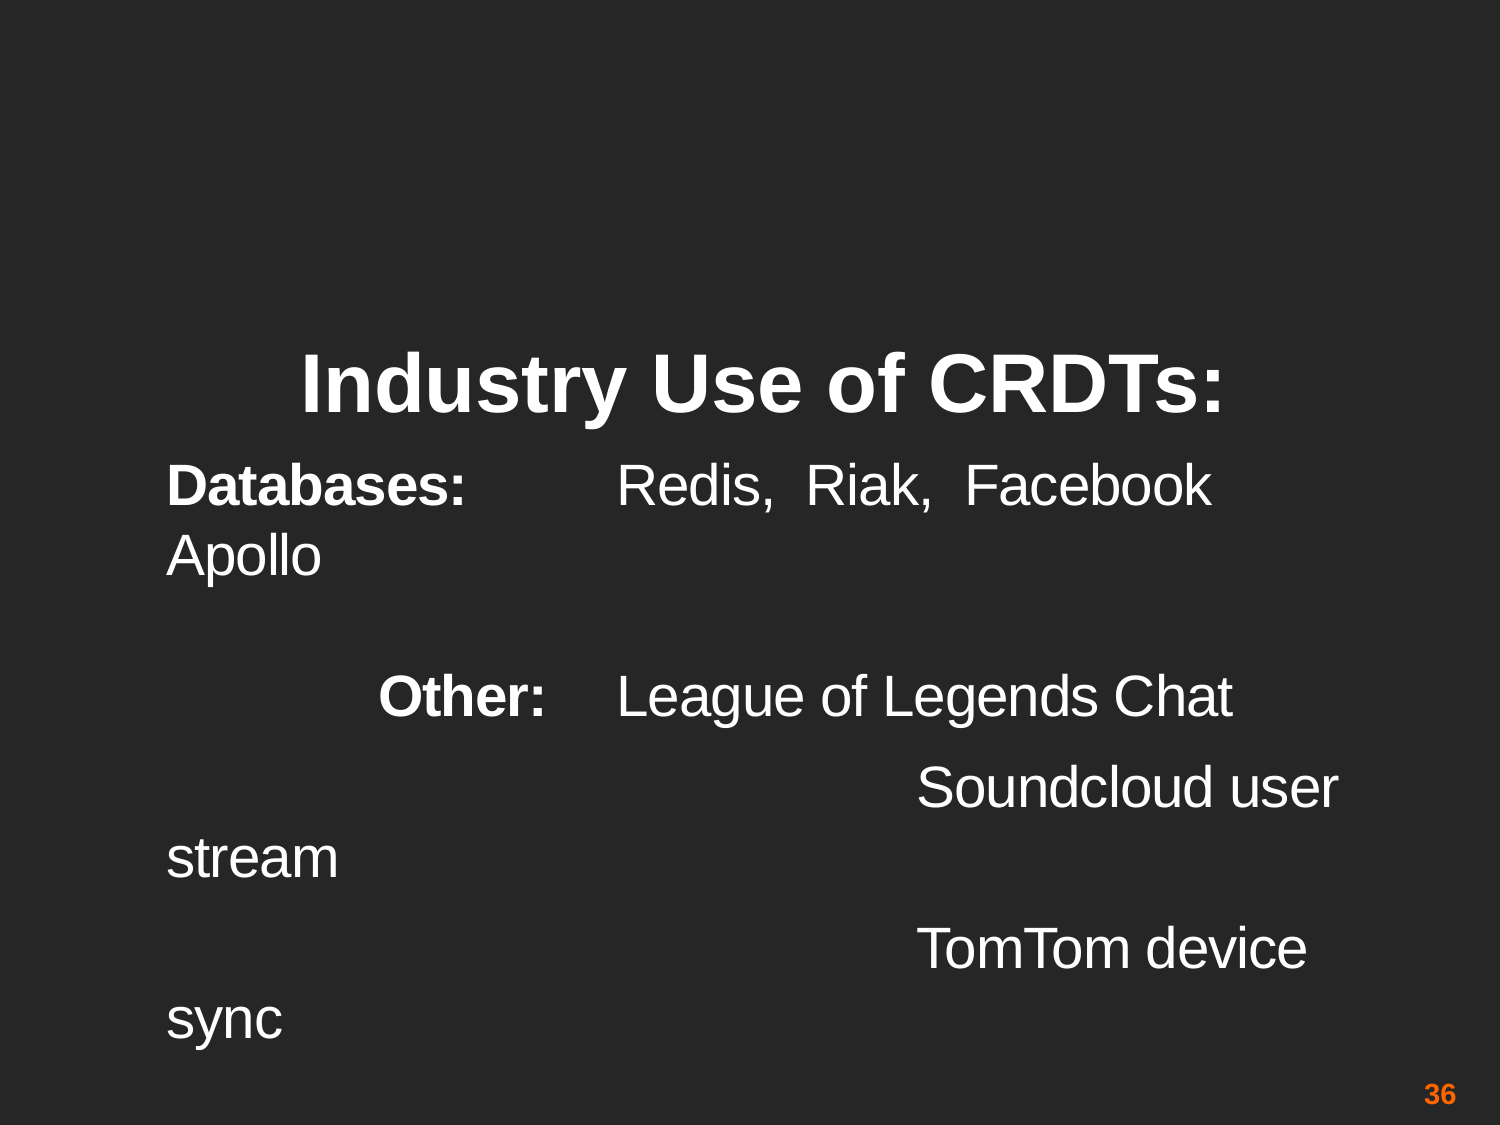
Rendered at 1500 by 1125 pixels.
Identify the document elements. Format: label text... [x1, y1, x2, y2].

list Databases: Redis, Riak, Facebook Apollo Other: League of Legends Chat Soundcloud user stream TomTom device sync [160, 527, 1369, 970]
slide_number 36 [1112, 1074, 1463, 1110]
title Industry Use of CRDTs: [126, 283, 1402, 475]
